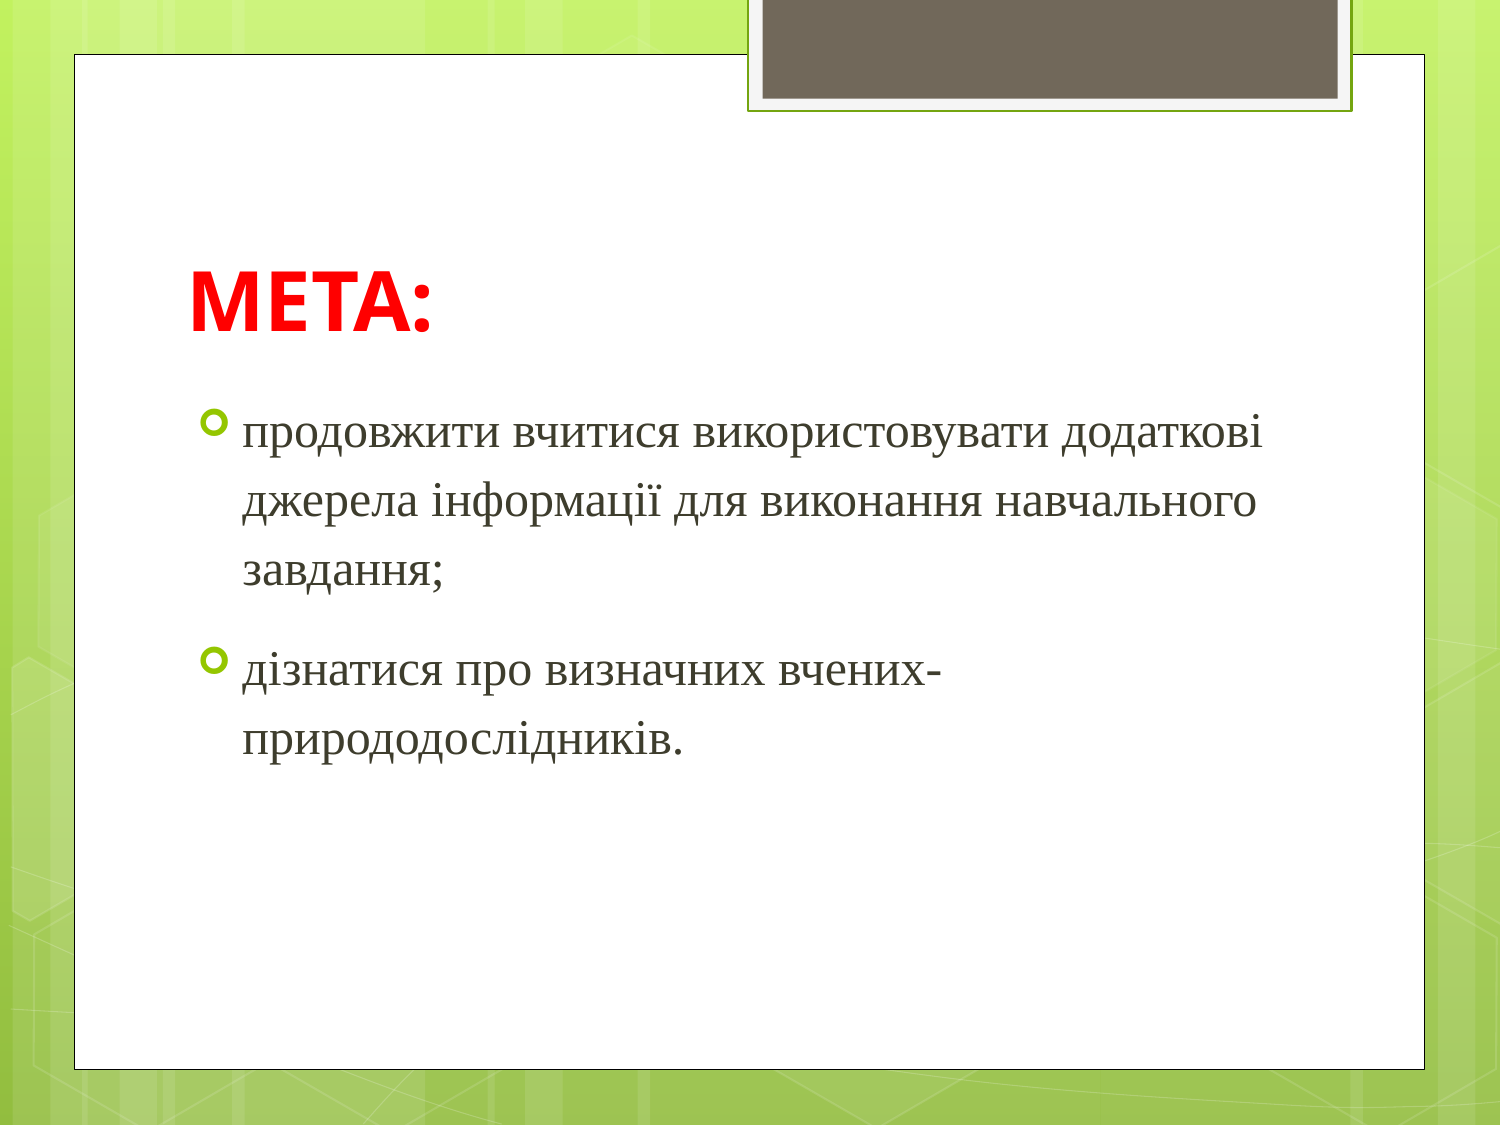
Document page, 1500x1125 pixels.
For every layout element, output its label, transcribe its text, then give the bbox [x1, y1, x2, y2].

title МЕТА: [171, 168, 1324, 357]
list продовжити вчитися використовувати додаткові джерела інформації для виконання навчального завдання; дізнатися про визначних вчених-природодослідників. [171, 381, 1283, 957]
